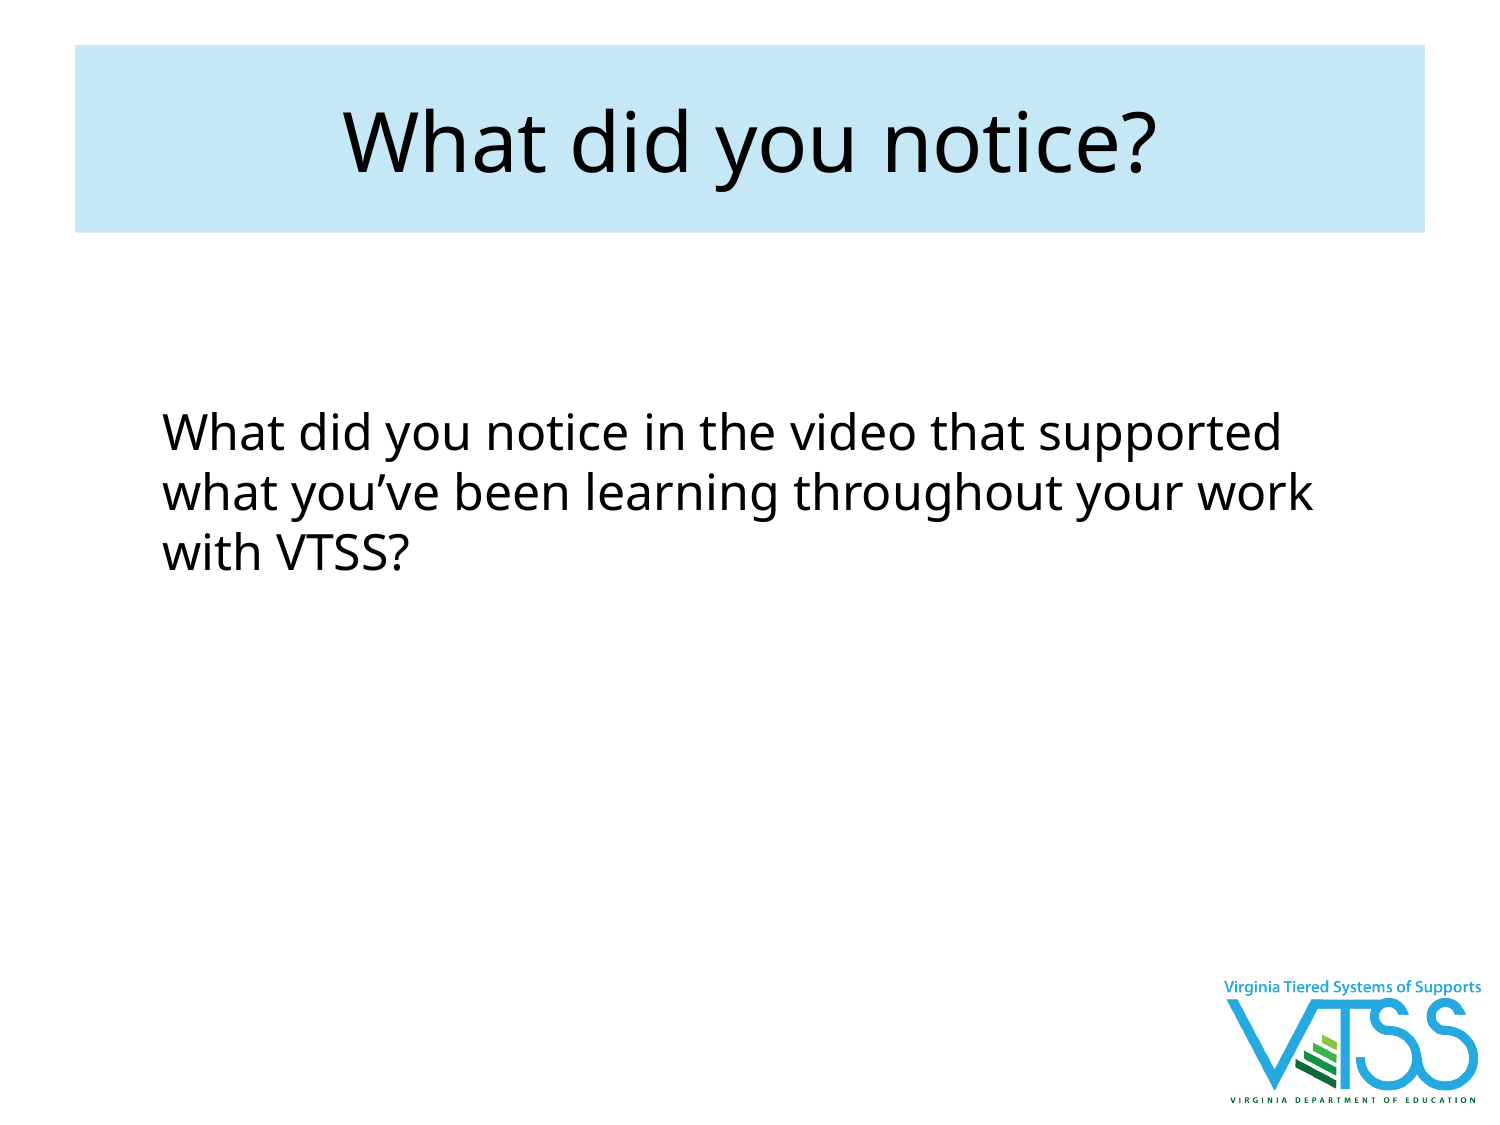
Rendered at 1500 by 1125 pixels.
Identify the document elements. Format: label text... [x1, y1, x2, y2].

title What did you notice? [75, 45, 1425, 233]
text_box What did you notice in the video that supported what you’ve been learning throughout your work with VTSS? [147, 385, 1353, 596]
picture [1224, 980, 1481, 1103]
